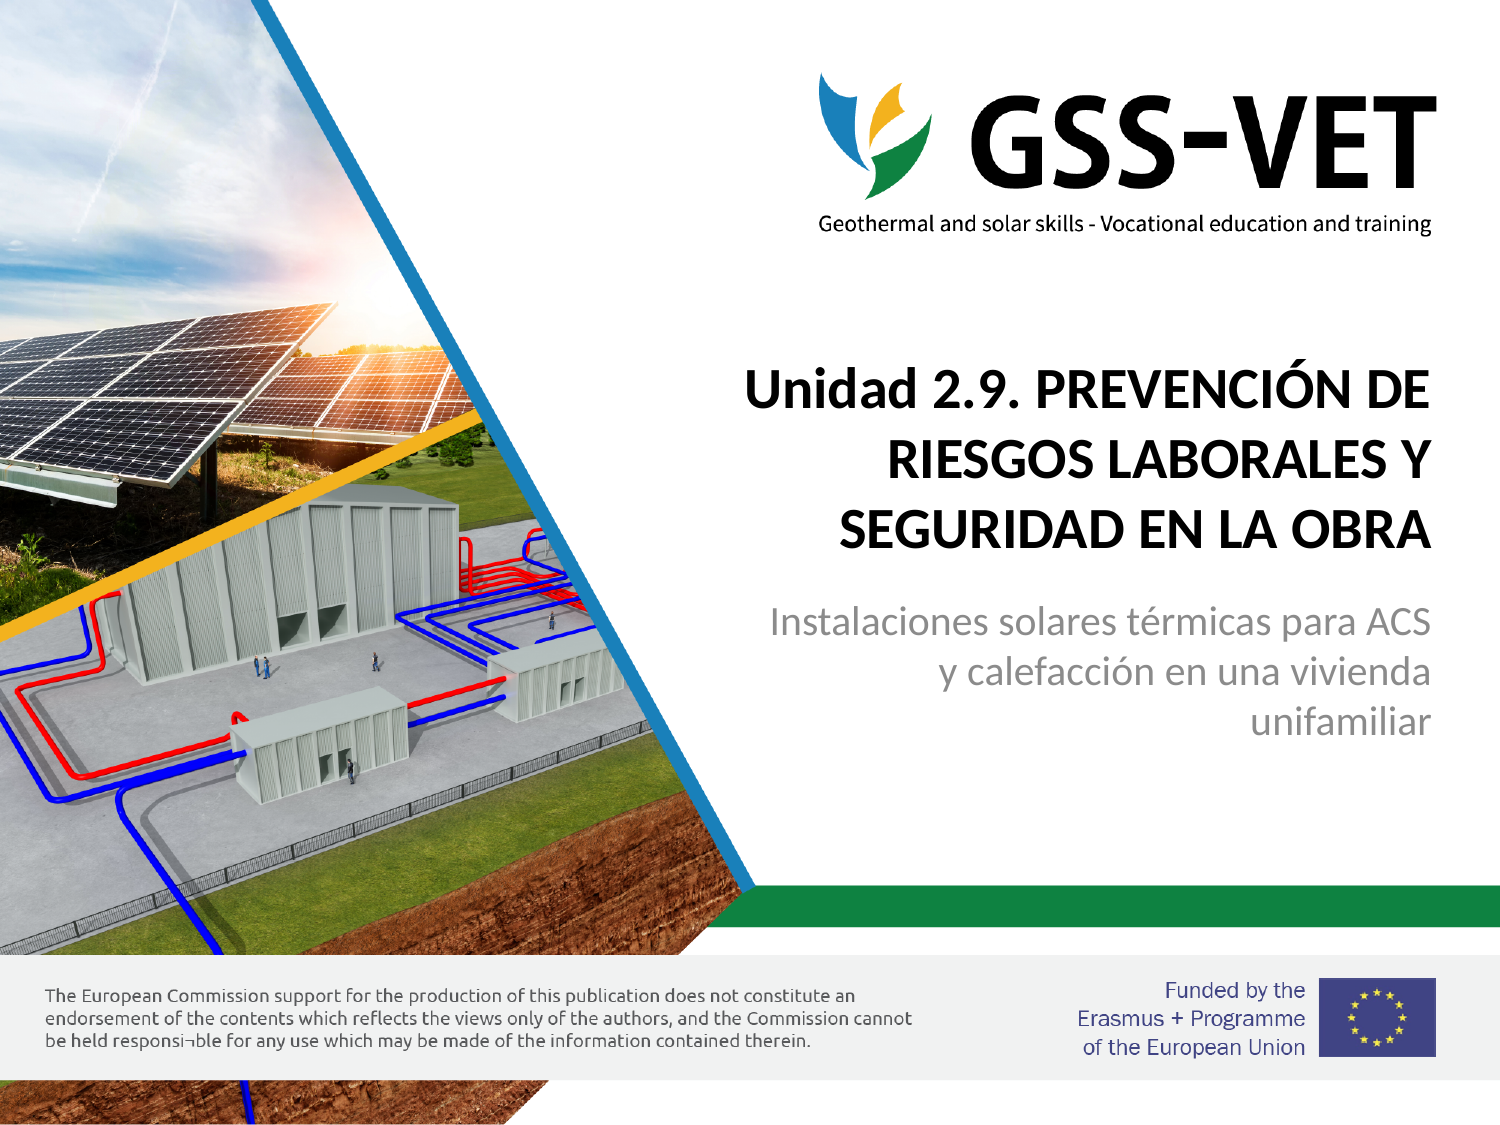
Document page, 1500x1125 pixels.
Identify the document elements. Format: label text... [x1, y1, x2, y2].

picture [0, 0, 1500, 1125]
subtitle Instalaciones solares térmicas para ACS y calefacción en una vivienda unifamiliar [750, 586, 1447, 874]
title Unidad 2.9. PREVENCIÓN DE RIESGOS LABORALES Y SEGURIDAD EN LA OBRA [655, 326, 1447, 568]
